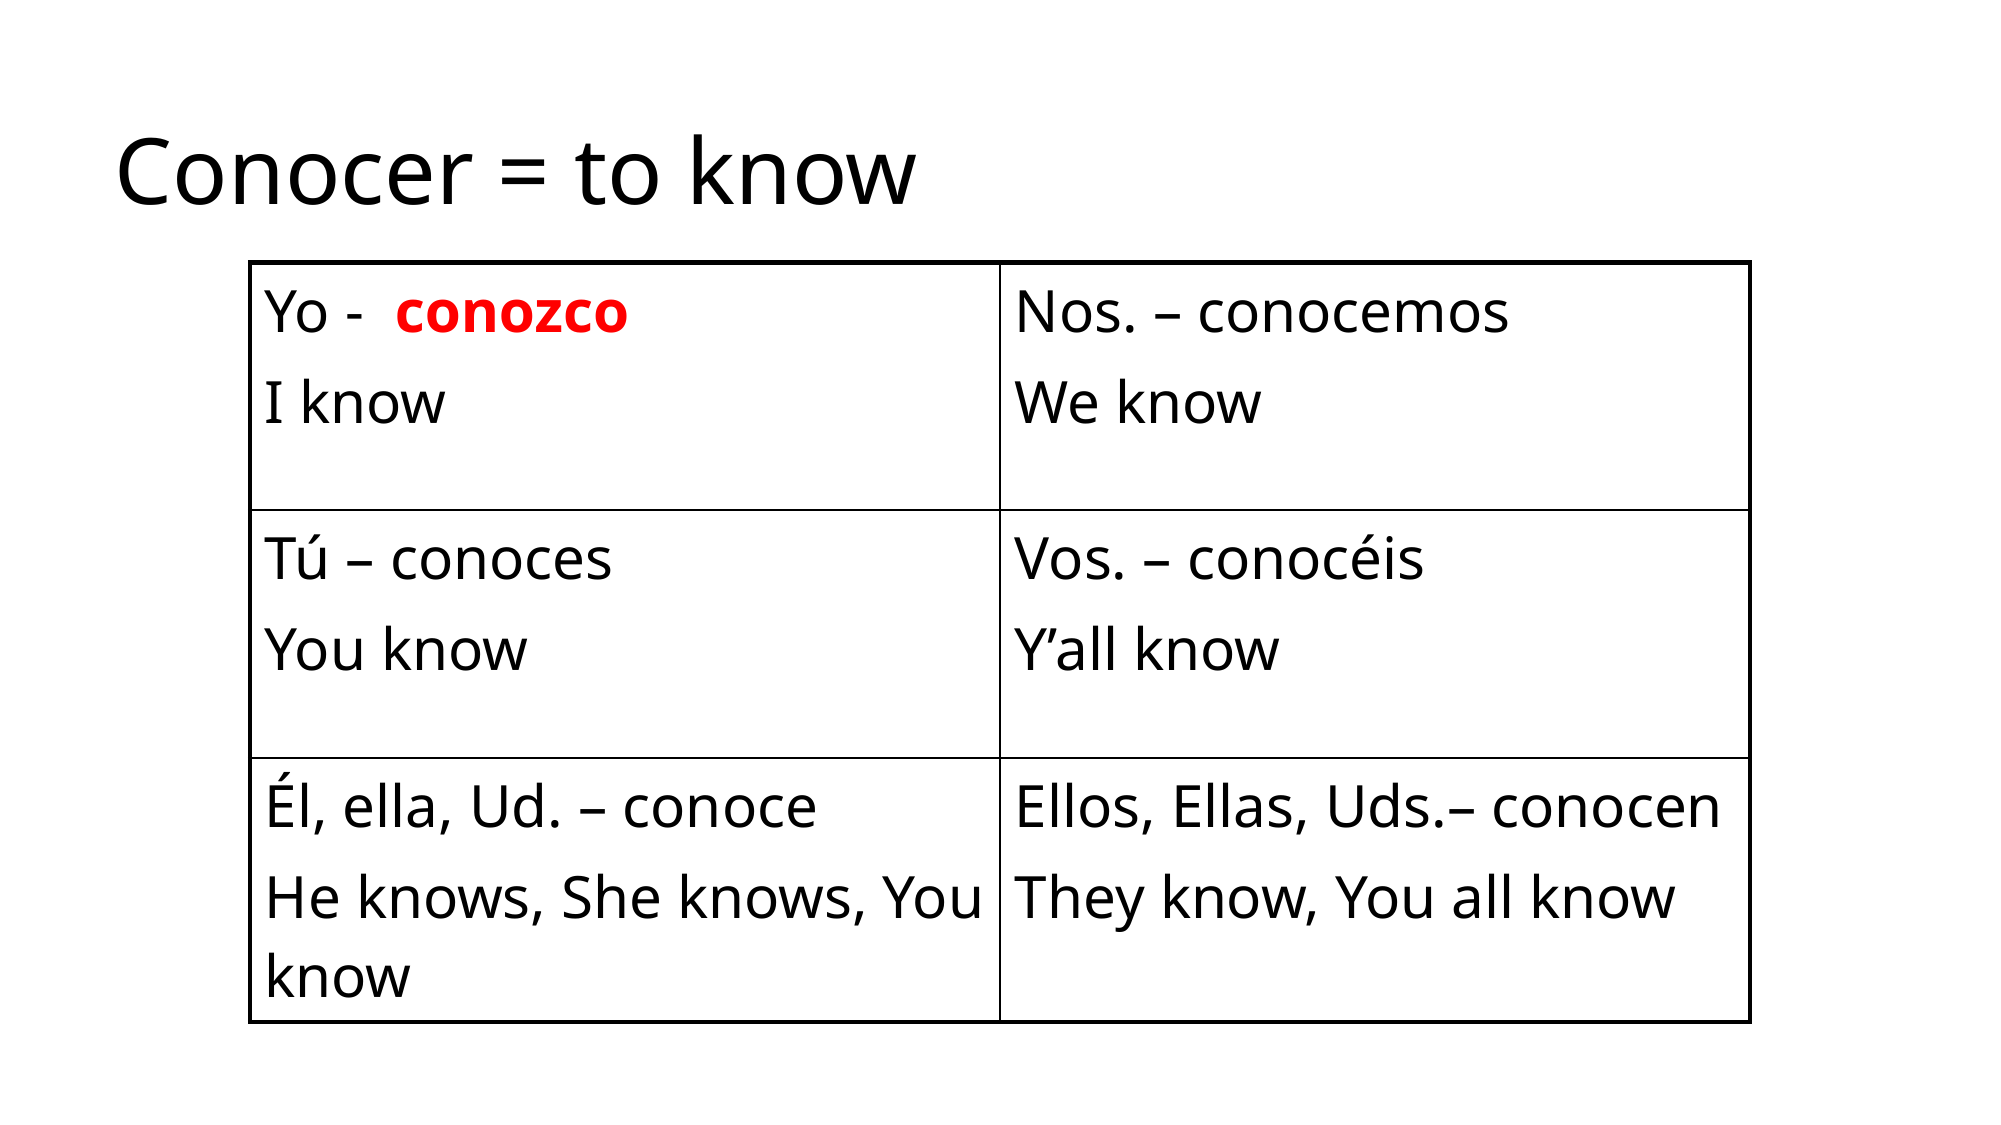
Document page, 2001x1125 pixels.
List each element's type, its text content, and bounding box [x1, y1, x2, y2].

table_header Yo - conozco I know [252, 265, 999, 509]
table_cell Él, ella, Ud. – conoce He knows, She knows, You know [252, 759, 999, 1020]
title Conocer = to know [99, 62, 1900, 288]
table_cell Tú – conoces You know [252, 511, 999, 757]
table_header Nos. – conocemos We know [1001, 265, 1748, 509]
table_cell Ellos, Ellas, Uds.– conocen They know, You all know [1001, 759, 1748, 1020]
table_cell Vos. – conocéis Y’all know [1001, 511, 1748, 757]
